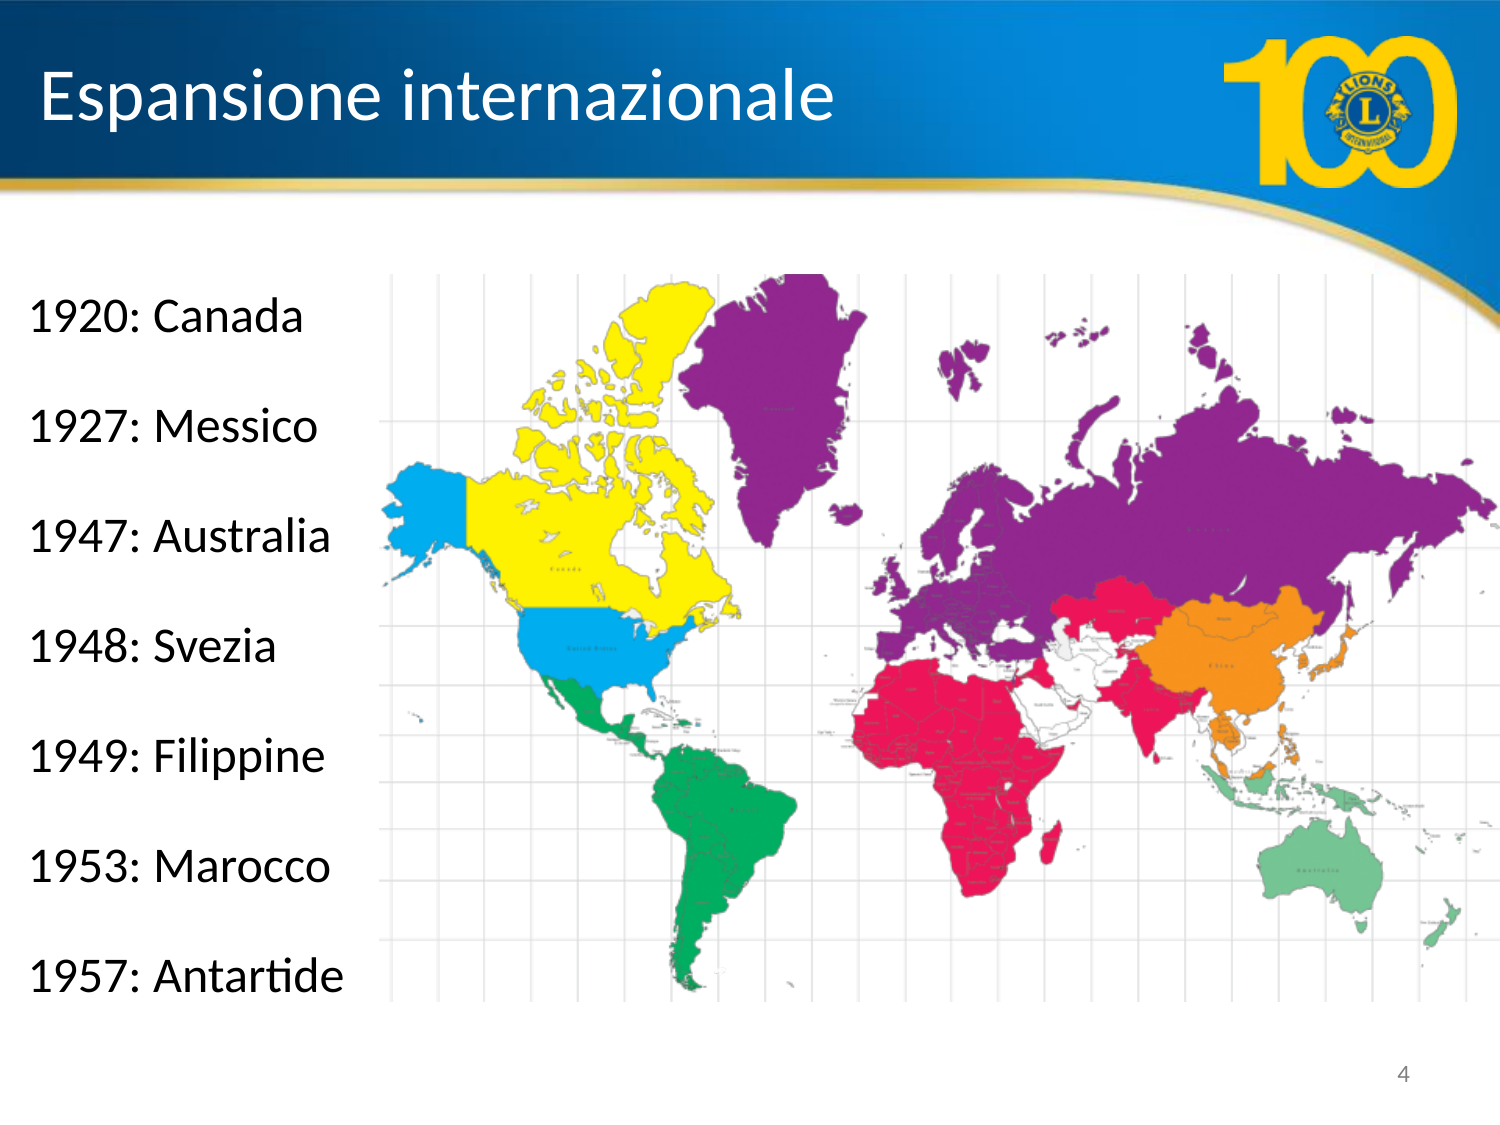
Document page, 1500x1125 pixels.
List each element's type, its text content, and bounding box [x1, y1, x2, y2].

title Espansione internazionale [24, 24, 1188, 157]
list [379, 274, 1500, 1003]
text_box 1920: Canada 1927: Messico 1947: Australia 1948: Svezia 1949: Filippine 1953: Marocco 1957: Antartide [12, 274, 400, 1025]
picture [0, 0, 1500, 334]
slide_number 4 [1074, 1042, 1425, 1103]
